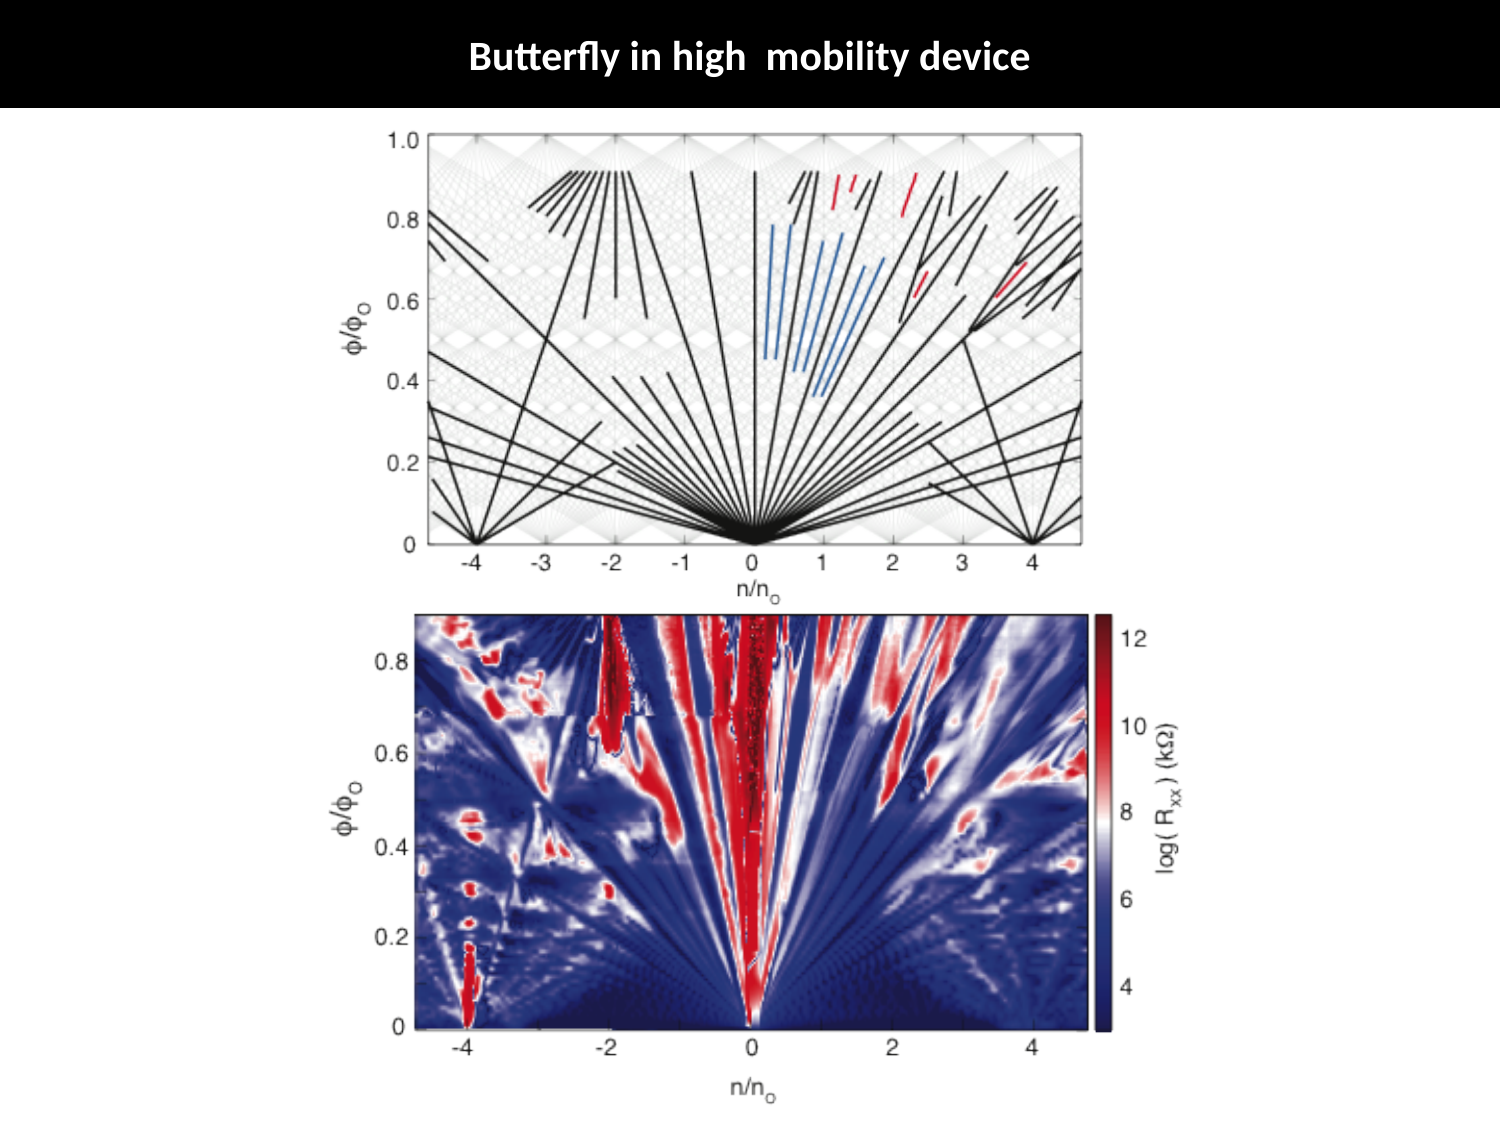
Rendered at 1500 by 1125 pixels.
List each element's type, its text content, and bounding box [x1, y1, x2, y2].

text_box Butterfly in high mobility device [0, 0, 1500, 108]
picture [301, 115, 1226, 1125]
